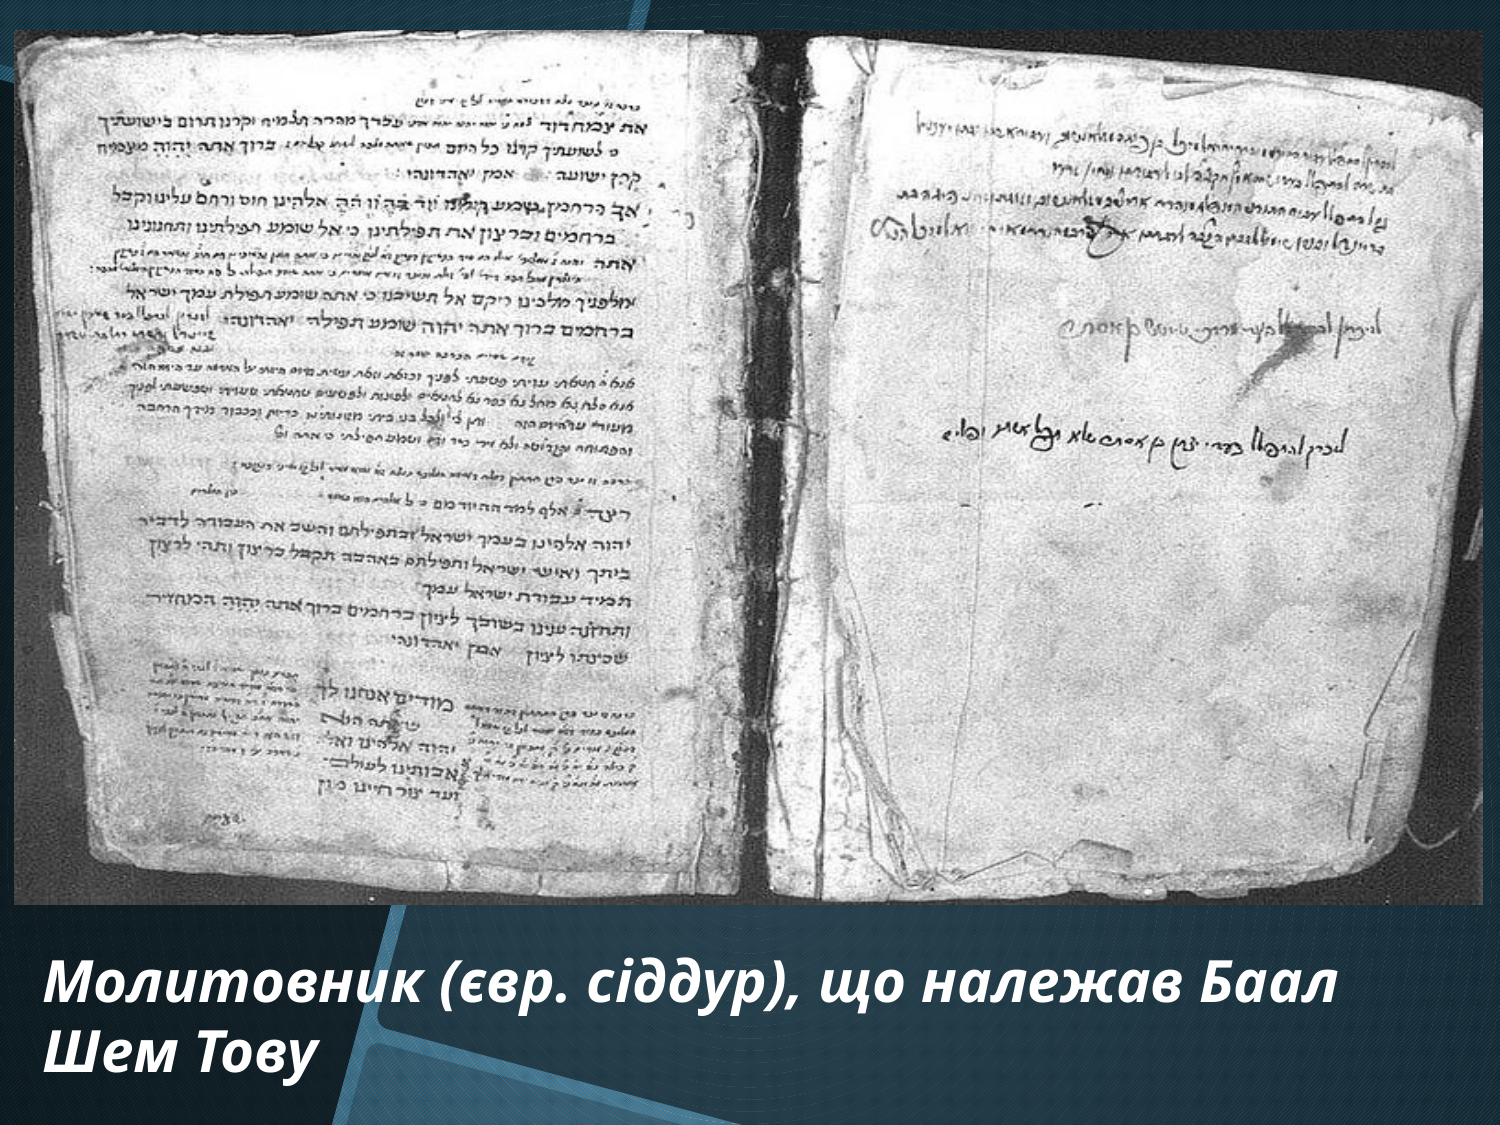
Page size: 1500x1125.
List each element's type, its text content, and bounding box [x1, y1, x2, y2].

picture [13, 30, 1483, 906]
text_box Молитовник (євр. сіддур), що належав Баал Шем Тову [27, 937, 1469, 1092]
